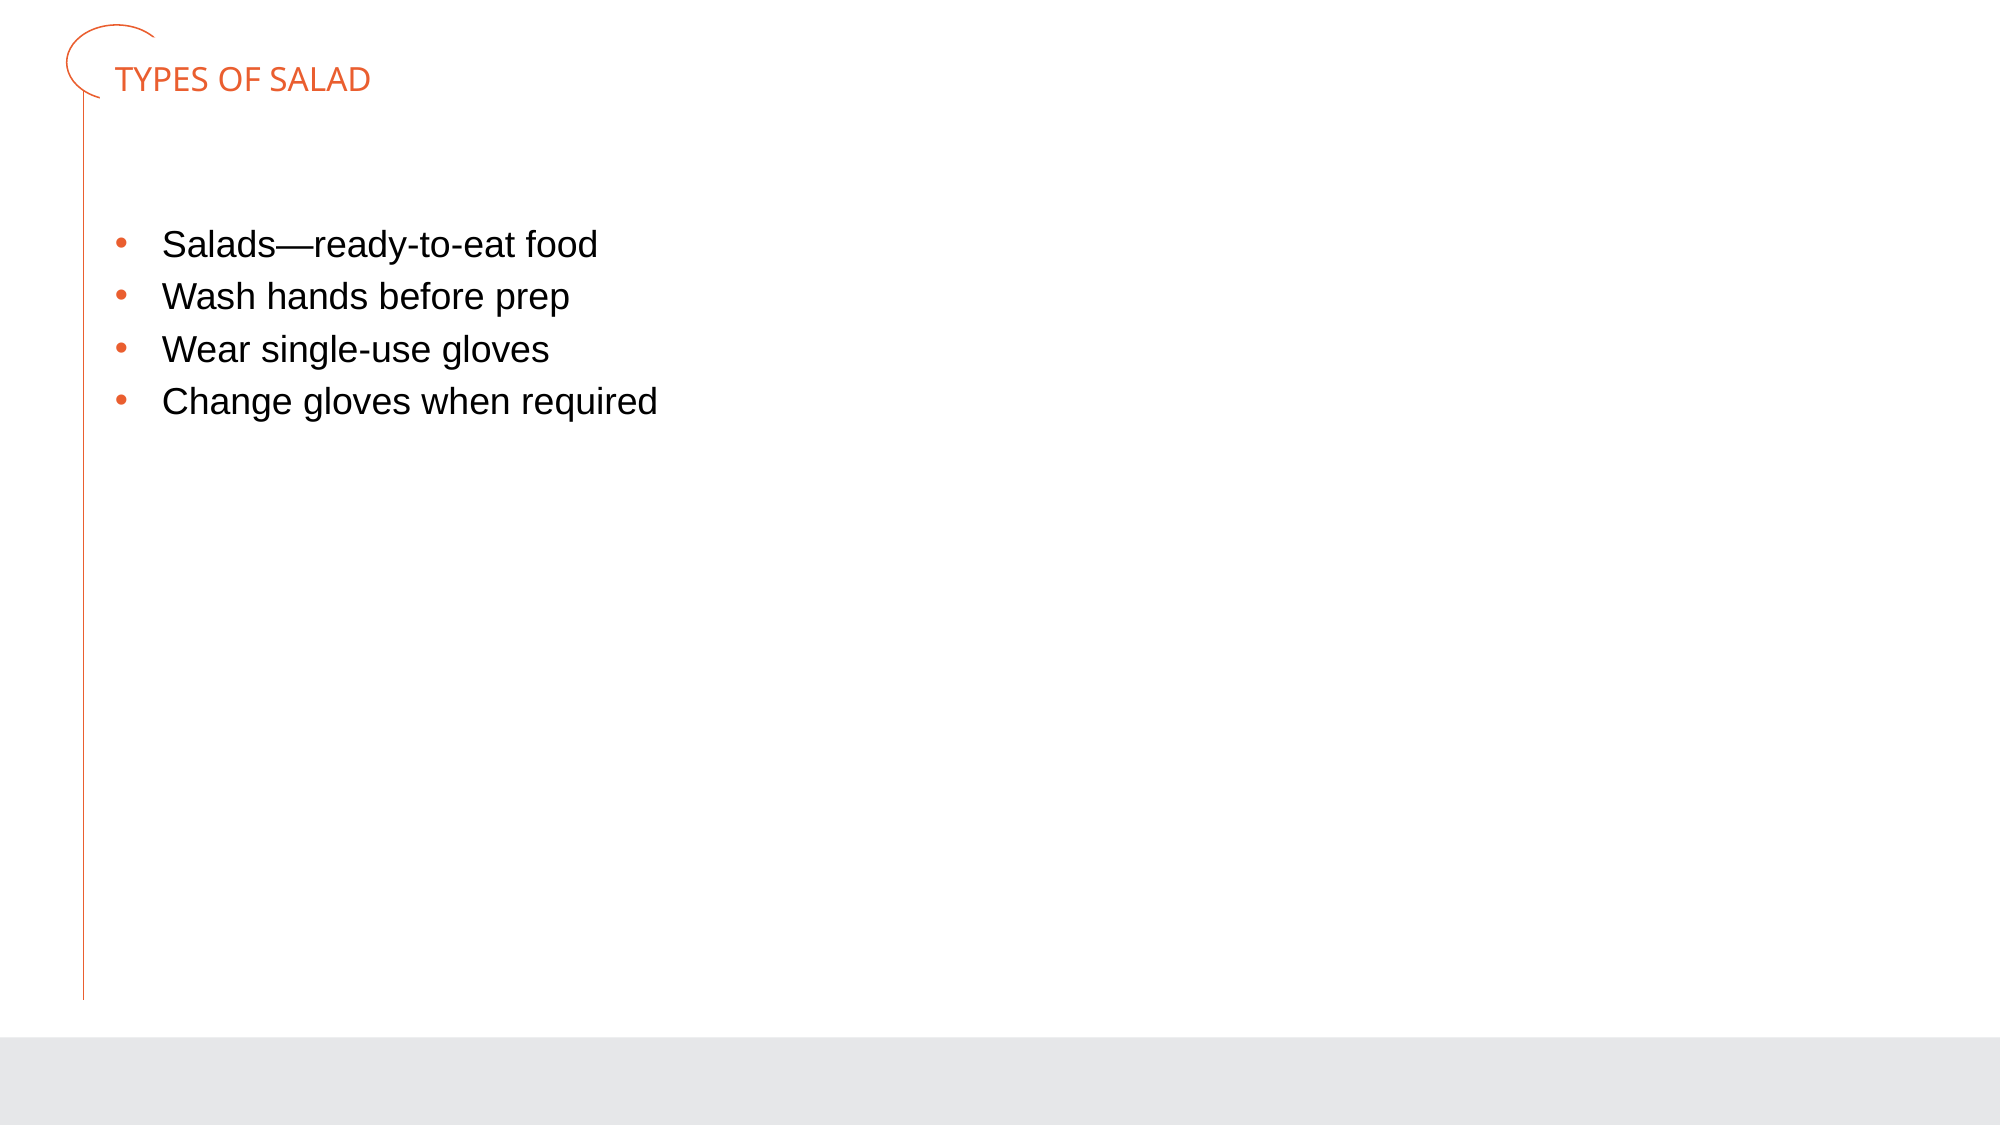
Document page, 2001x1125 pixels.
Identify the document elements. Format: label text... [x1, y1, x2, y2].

list Salads—ready-to-eat food Wash hands before prep Wear single-use gloves Change gloves when required [99, 212, 1900, 1000]
title TYPES OF SALAD [99, 45, 1900, 125]
